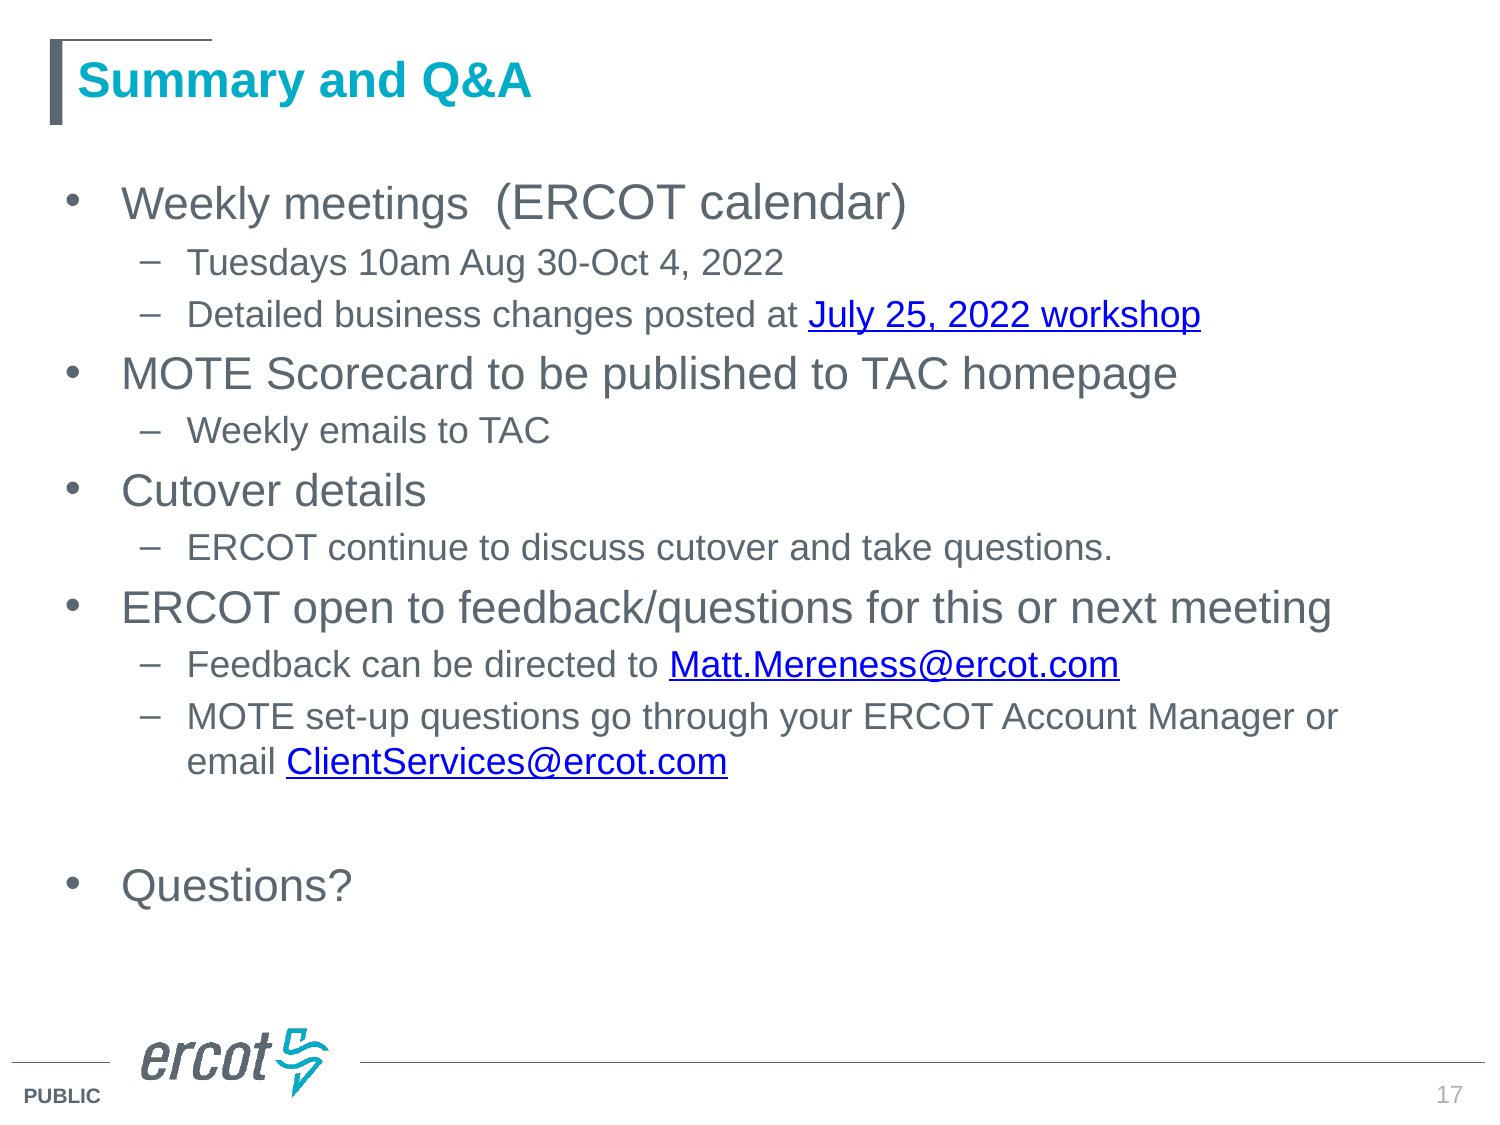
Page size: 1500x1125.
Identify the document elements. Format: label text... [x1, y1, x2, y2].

picture [137, 1038, 332, 1100]
slide_number 17 [1412, 1076, 1488, 1112]
title Summary and Q&A [62, 39, 1450, 162]
list Weekly meetings (ERCOT calendar) Tuesdays 10am Aug 30-Oct 4, 2022 Detailed business changes posted at July 25, 2022 workshop MOTE Scorecard to be published to TAC homepage Weekly emails to TAC Cutover details ERCOT continue to discuss cutover and take questions. ERCOT open to feedback/questions for this or next meeting Feedback can be directed to Matt.Mereness@ercot.com MOTE set-up questions go through your ERCOT Account Manager or email ClientServices@ercot.com Questions? [50, 162, 1450, 1038]
